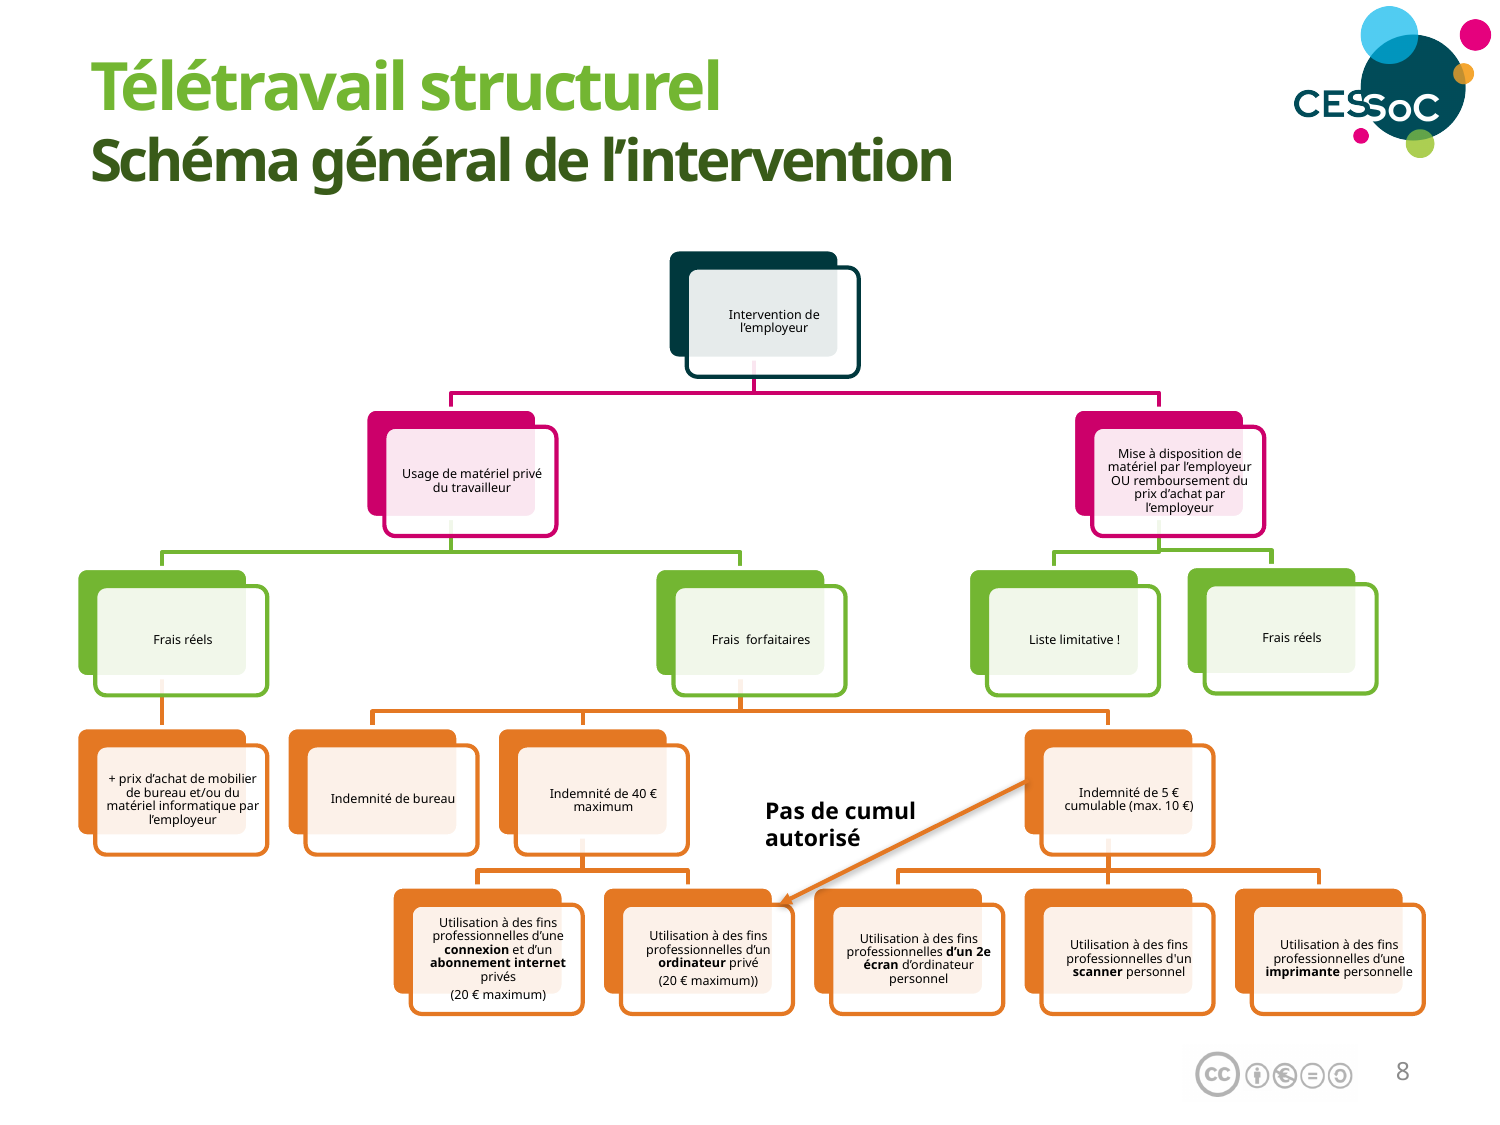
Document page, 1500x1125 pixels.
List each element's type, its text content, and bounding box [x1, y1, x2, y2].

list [74, 220, 1426, 1043]
picture [1294, 6, 1495, 158]
text_box Télétravail structurel Schéma général de l’intervention [74, 22, 1425, 214]
slide_number 7 [1074, 1050, 1425, 1103]
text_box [778, 779, 1029, 905]
